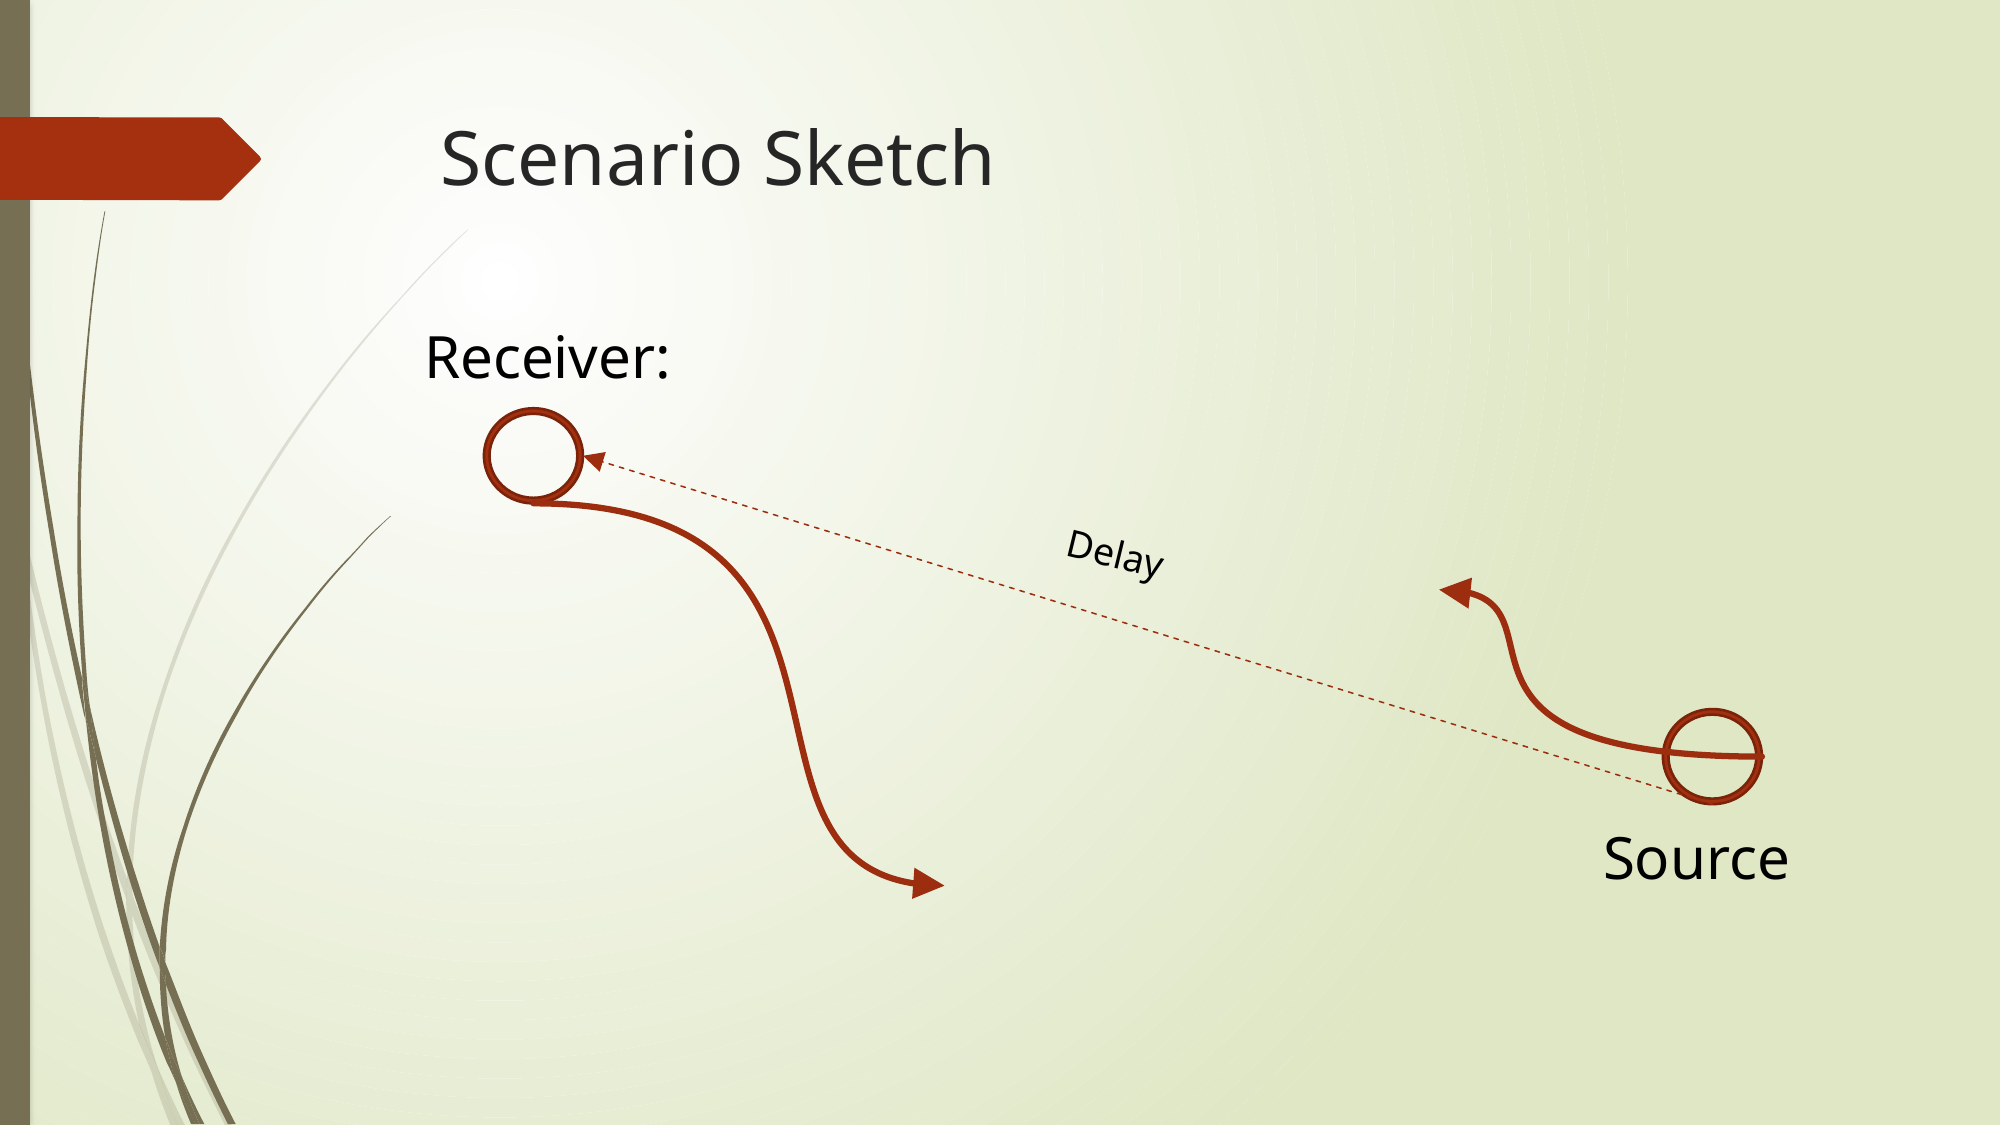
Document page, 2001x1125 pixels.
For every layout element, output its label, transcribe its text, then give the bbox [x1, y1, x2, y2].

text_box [547, 488, 931, 901]
text_box [482, 406, 585, 505]
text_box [582, 455, 1664, 757]
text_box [1668, 589, 1763, 757]
text_box [1662, 765, 1763, 806]
title Scenario Sketch [425, 102, 1888, 313]
